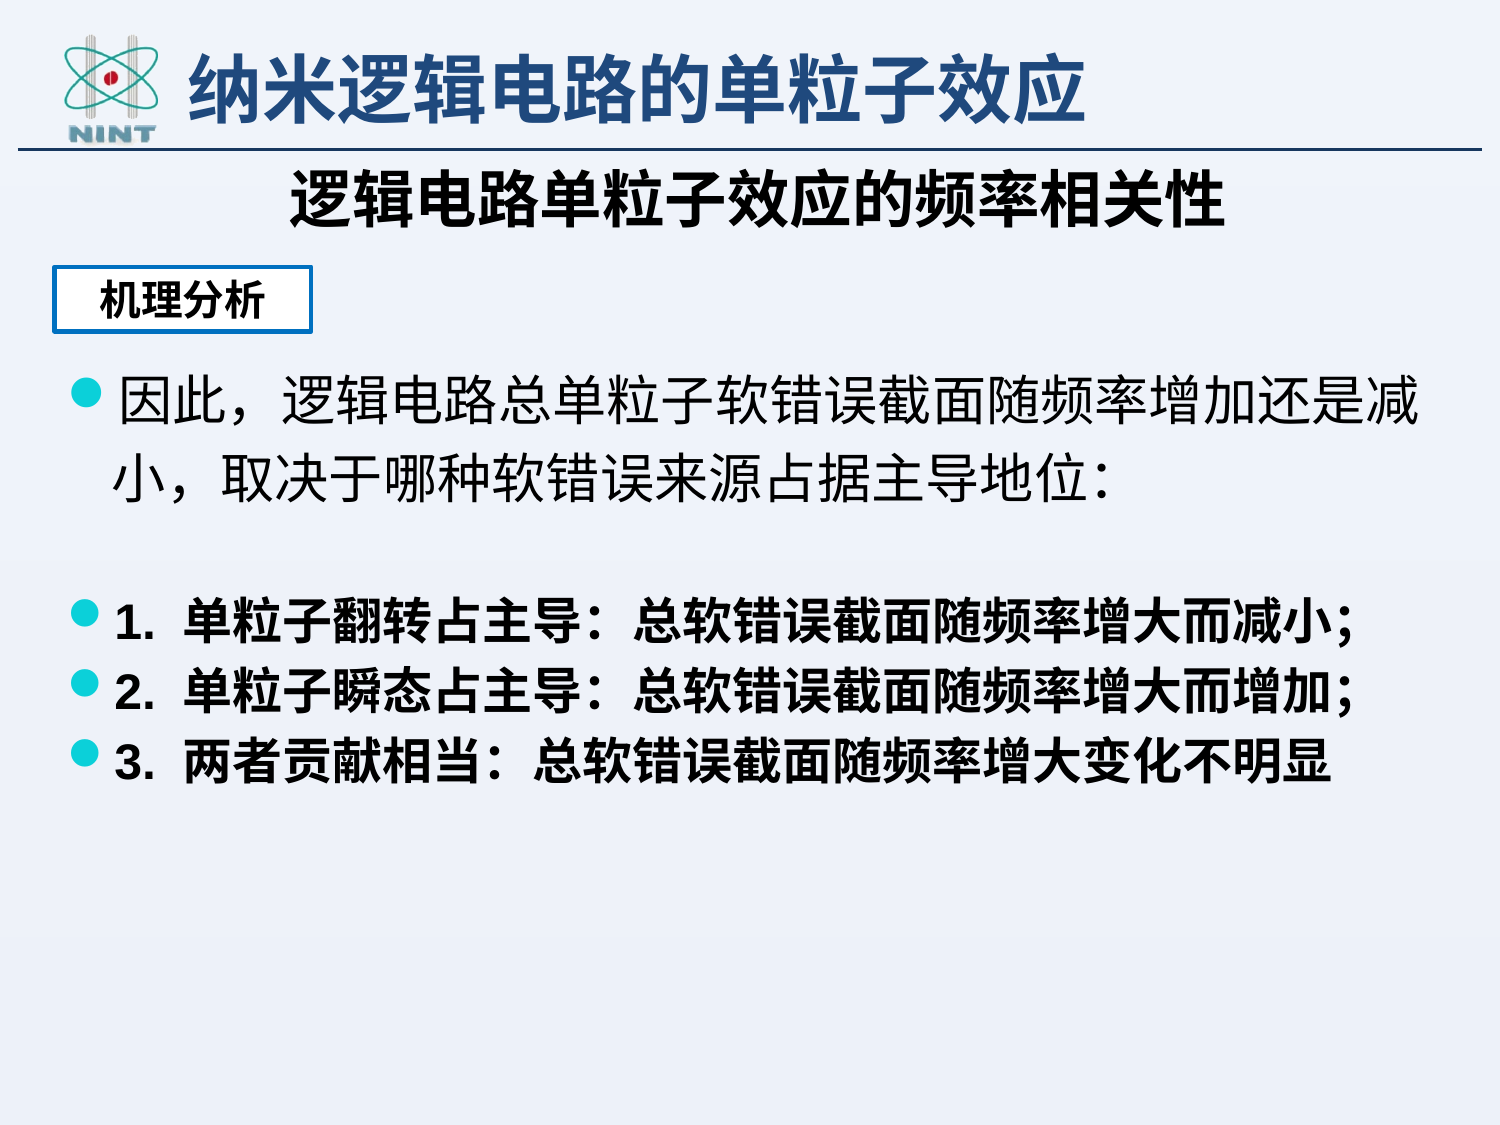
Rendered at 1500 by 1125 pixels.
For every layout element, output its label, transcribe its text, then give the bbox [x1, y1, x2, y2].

text_box 机理分析 [52, 265, 313, 334]
text_box 因此，逻辑电路总单粒子软错误截面随频率增加还是减小，取决于哪种软错误来源占据主导地位： 1. 单粒子翻转占主导：总软错误截面随频率增大而减小； 2. 单粒子瞬态占主导：总软错误截面随频率增大而增加； 3. 两者贡献相当：总软错误截面随频率增大变化不明显 [52, 346, 1442, 901]
text_box 纳米逻辑电路的单粒子效应 [187, 23, 1500, 132]
picture [64, 34, 158, 148]
text_box 逻辑电路单粒子效应的频率相关性 [210, 152, 1307, 243]
